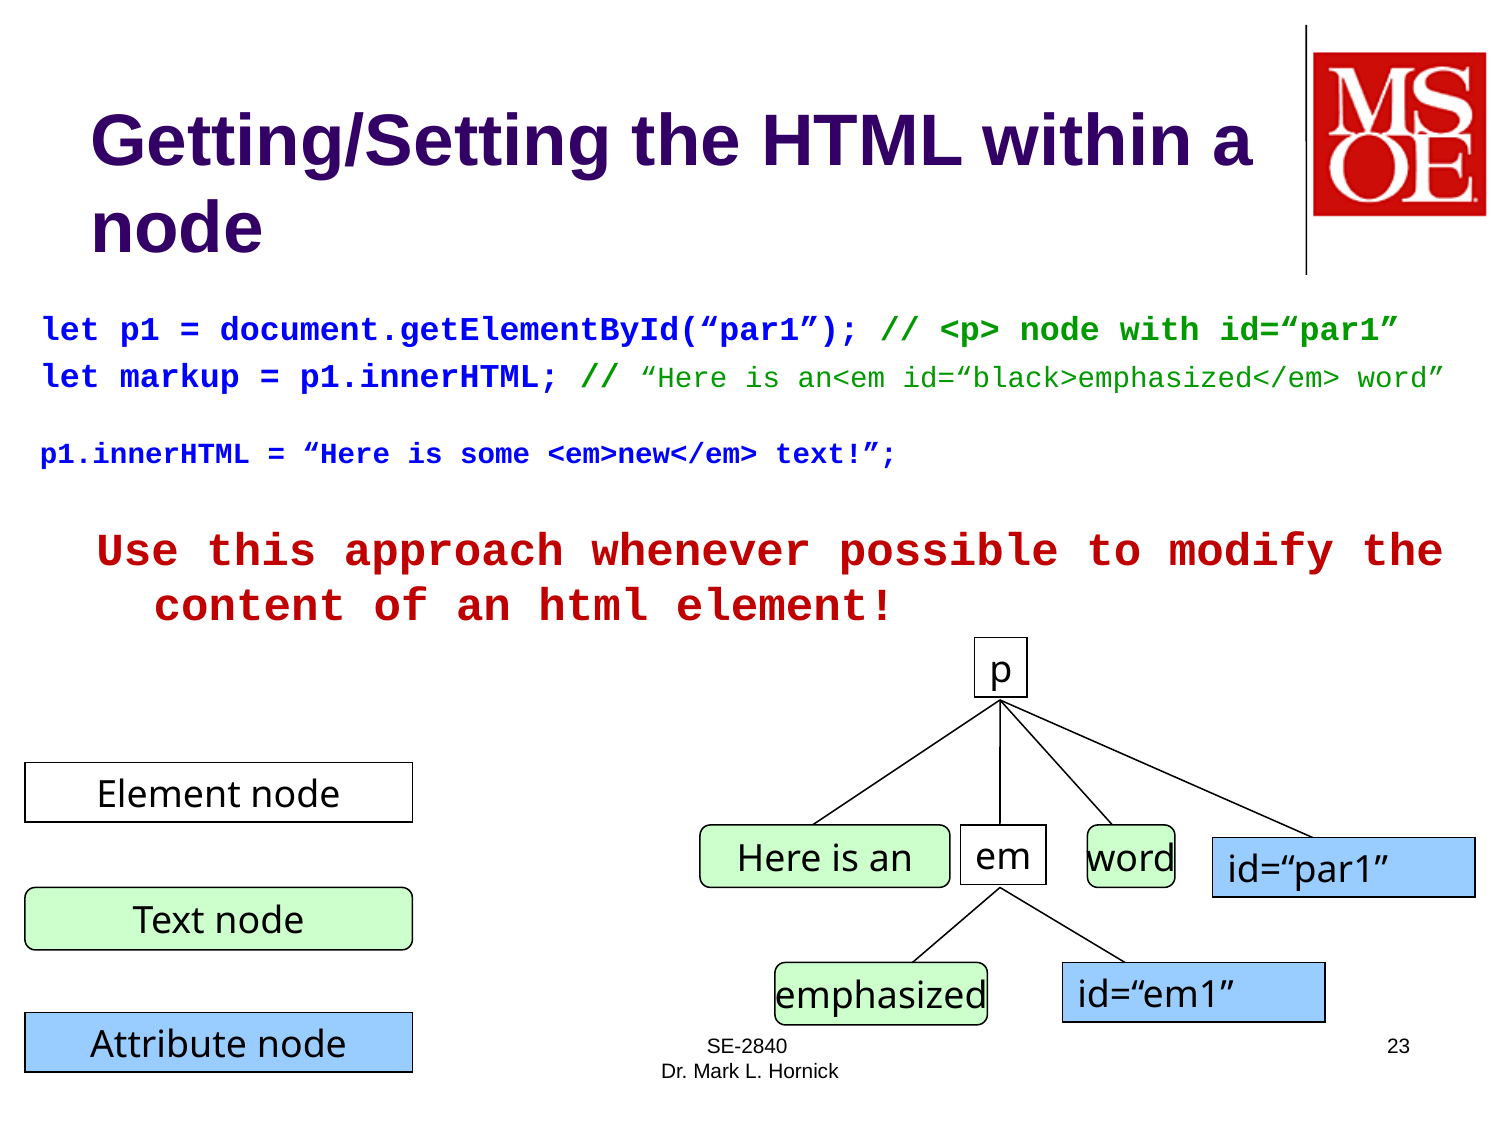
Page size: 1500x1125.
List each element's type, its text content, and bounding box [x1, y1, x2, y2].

list let p1 = document.getElementById(“par1”); // <p> node with id=“par1” let markup = p1.innerHTML; // “Here is an<em id=“black>emphasized</em> word” p1.innerHTML = “Here is some <em>new</em> text!”; Use this approach whenever possible to modify the content of an html element! [24, 299, 1463, 688]
text_box word [1087, 824, 1175, 888]
footer SE-2840 Dr. Mark L. Hornick [512, 1024, 988, 1101]
text_box id=“em1” [1062, 962, 1325, 1023]
text_box Here is an [699, 824, 950, 888]
text_box id=“par1” [1212, 837, 1475, 898]
slide_number 23 [1074, 1024, 1426, 1101]
title Getting/Setting the HTML within a node [75, 62, 1313, 275]
text_box emphasized [774, 962, 988, 1025]
text_box Text node [24, 887, 413, 950]
text_box p [974, 637, 1028, 698]
text_box Attribute node [24, 1012, 413, 1073]
text_box em [960, 824, 1047, 885]
text_box Element node [24, 762, 413, 823]
picture [1312, 37, 1488, 232]
